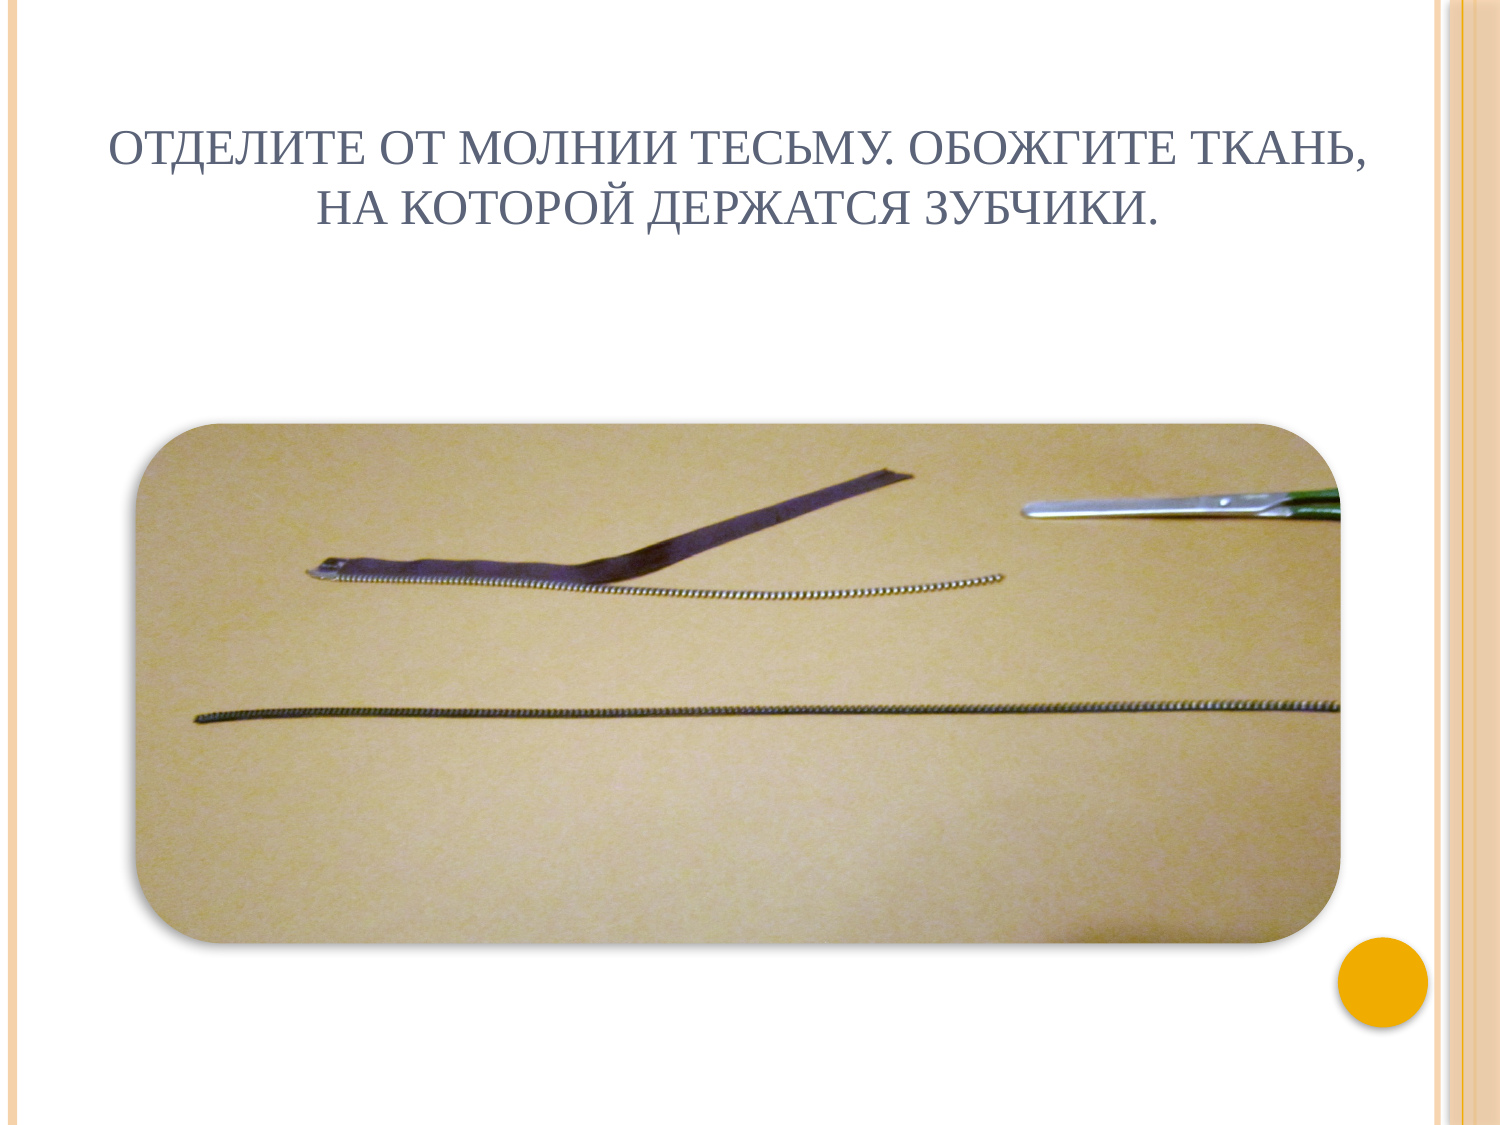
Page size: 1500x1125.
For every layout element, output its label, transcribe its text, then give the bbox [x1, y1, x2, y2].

title Отделите от молнии тесьму. Обожгите ткань, на которой держатся зубчики. [63, 54, 1414, 243]
picture [135, 423, 1342, 944]
